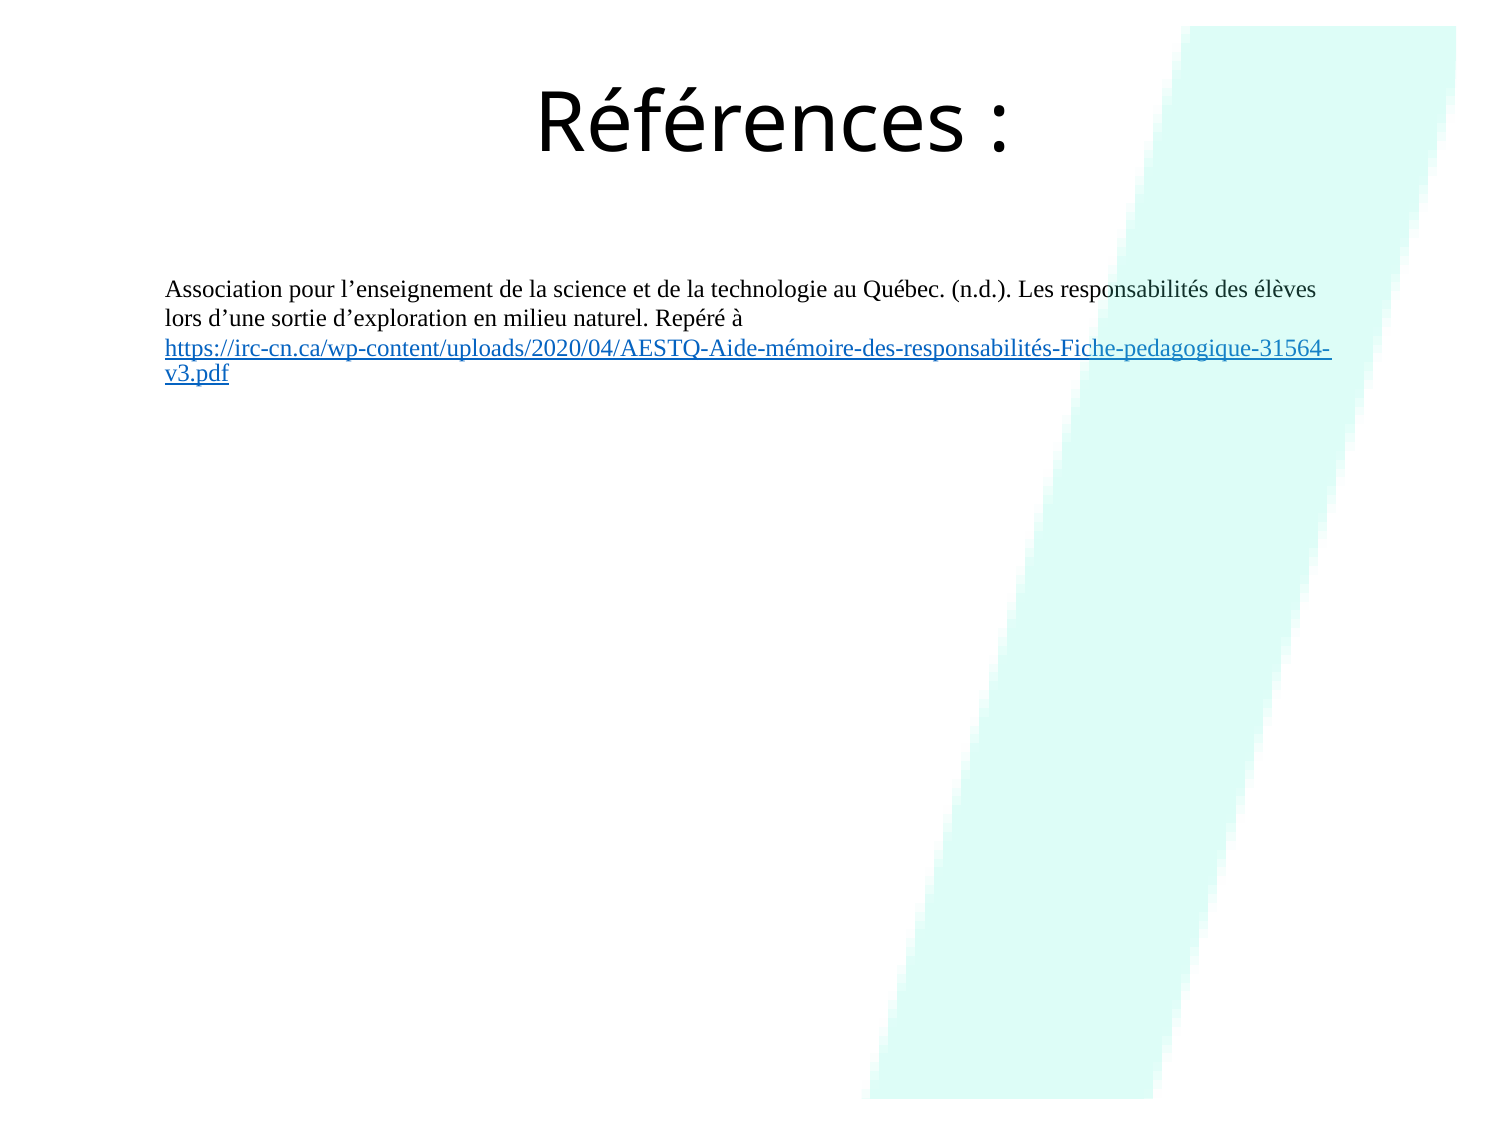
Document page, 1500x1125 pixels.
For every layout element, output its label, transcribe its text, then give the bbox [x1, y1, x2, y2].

picture [861, 26, 1457, 1099]
text_box Association pour l’enseignement de la science et de la technologie au Québec. (n.d.). Les responsabilités des élèves lors d’une sortie d’exploration en milieu naturel. Repéré à https://irc-cn.ca/wp-content/uploads/2020/04/AESTQ-Aide-mémoire-des-responsabilités-Fiche-pedagogique-31564-v3.pdf [149, 264, 861, 400]
text_box Références : [519, 60, 861, 176]
